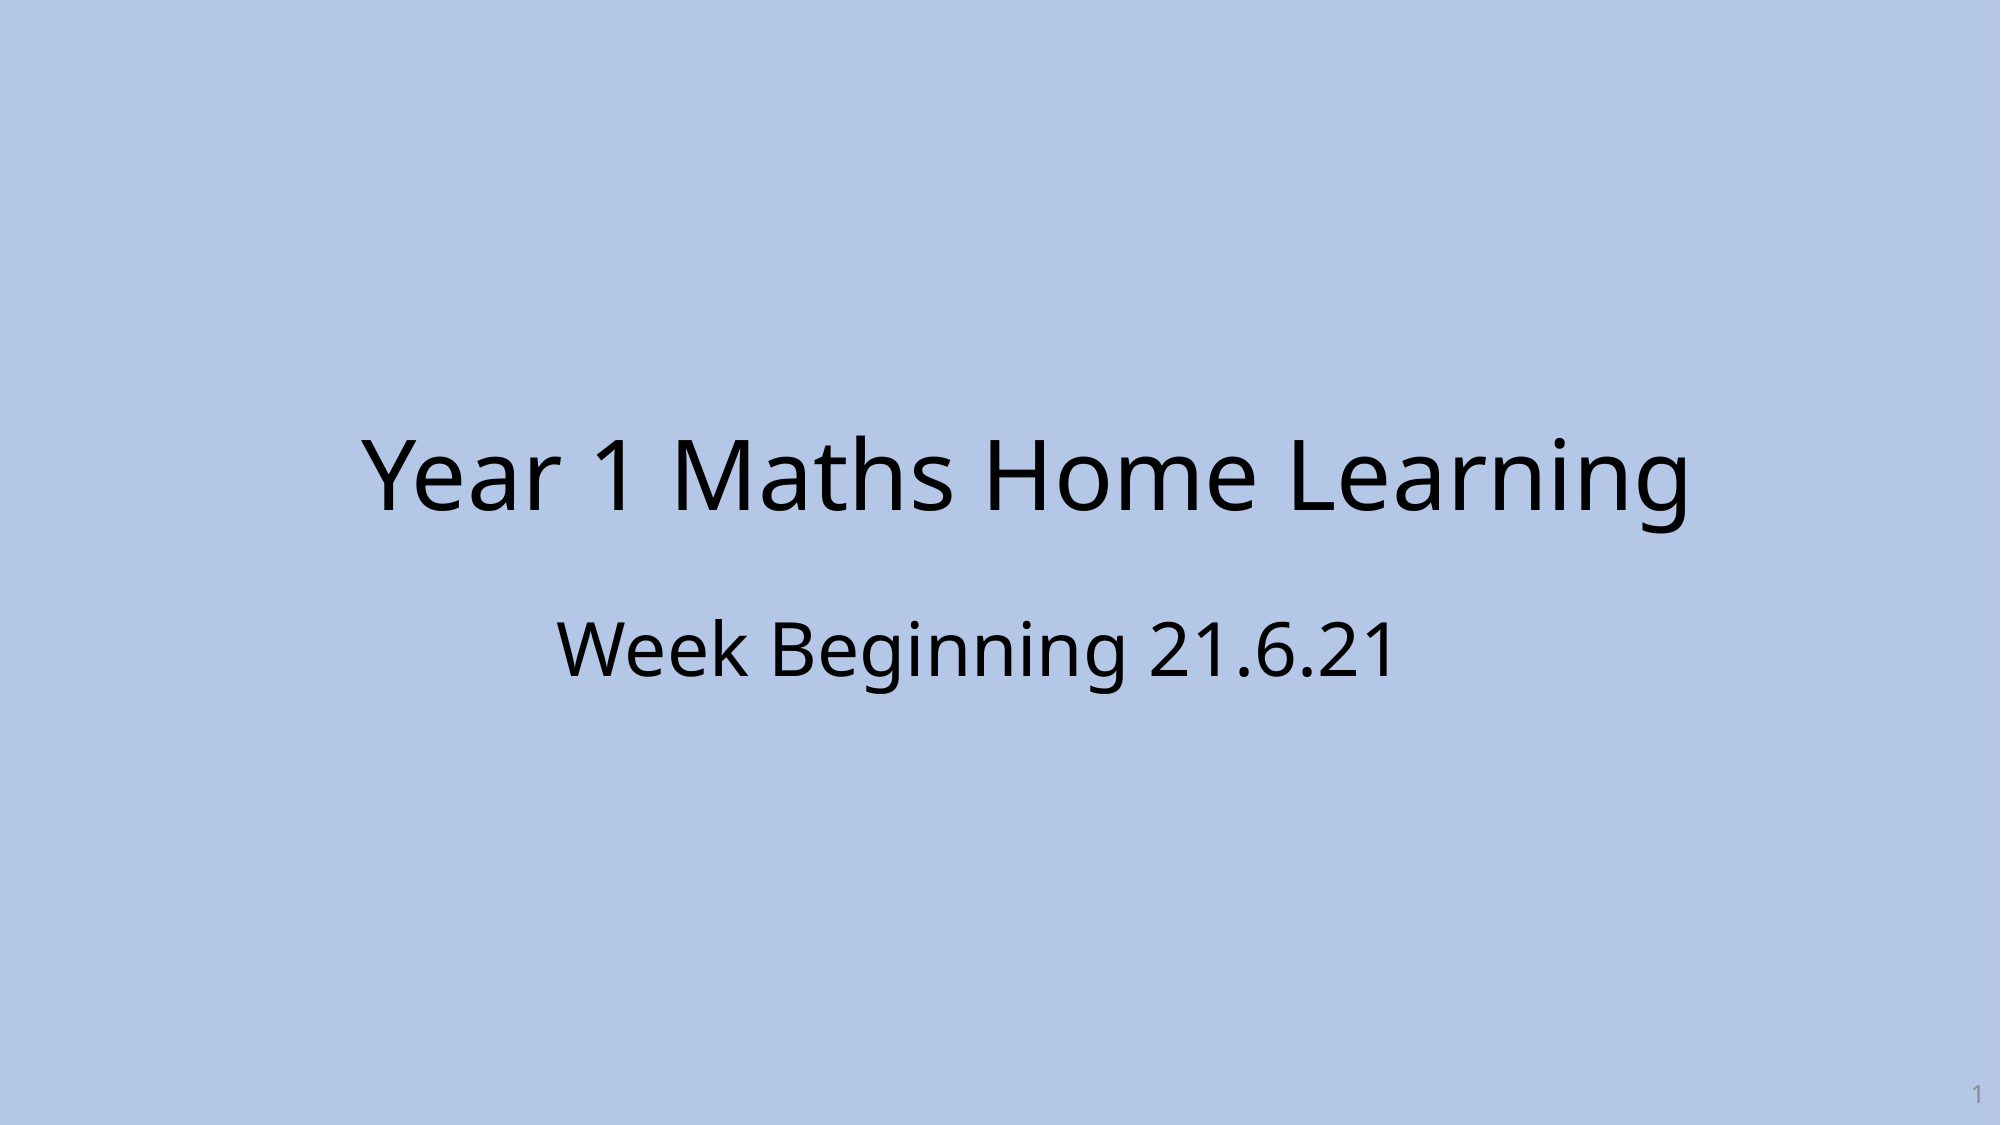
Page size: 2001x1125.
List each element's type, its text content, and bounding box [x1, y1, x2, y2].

slide_number 1 [1550, 1065, 2000, 1125]
title Year 1 Maths Home Learning [56, 345, 2000, 538]
subtitle Week Beginning 21.6.21 [230, 594, 1731, 701]
